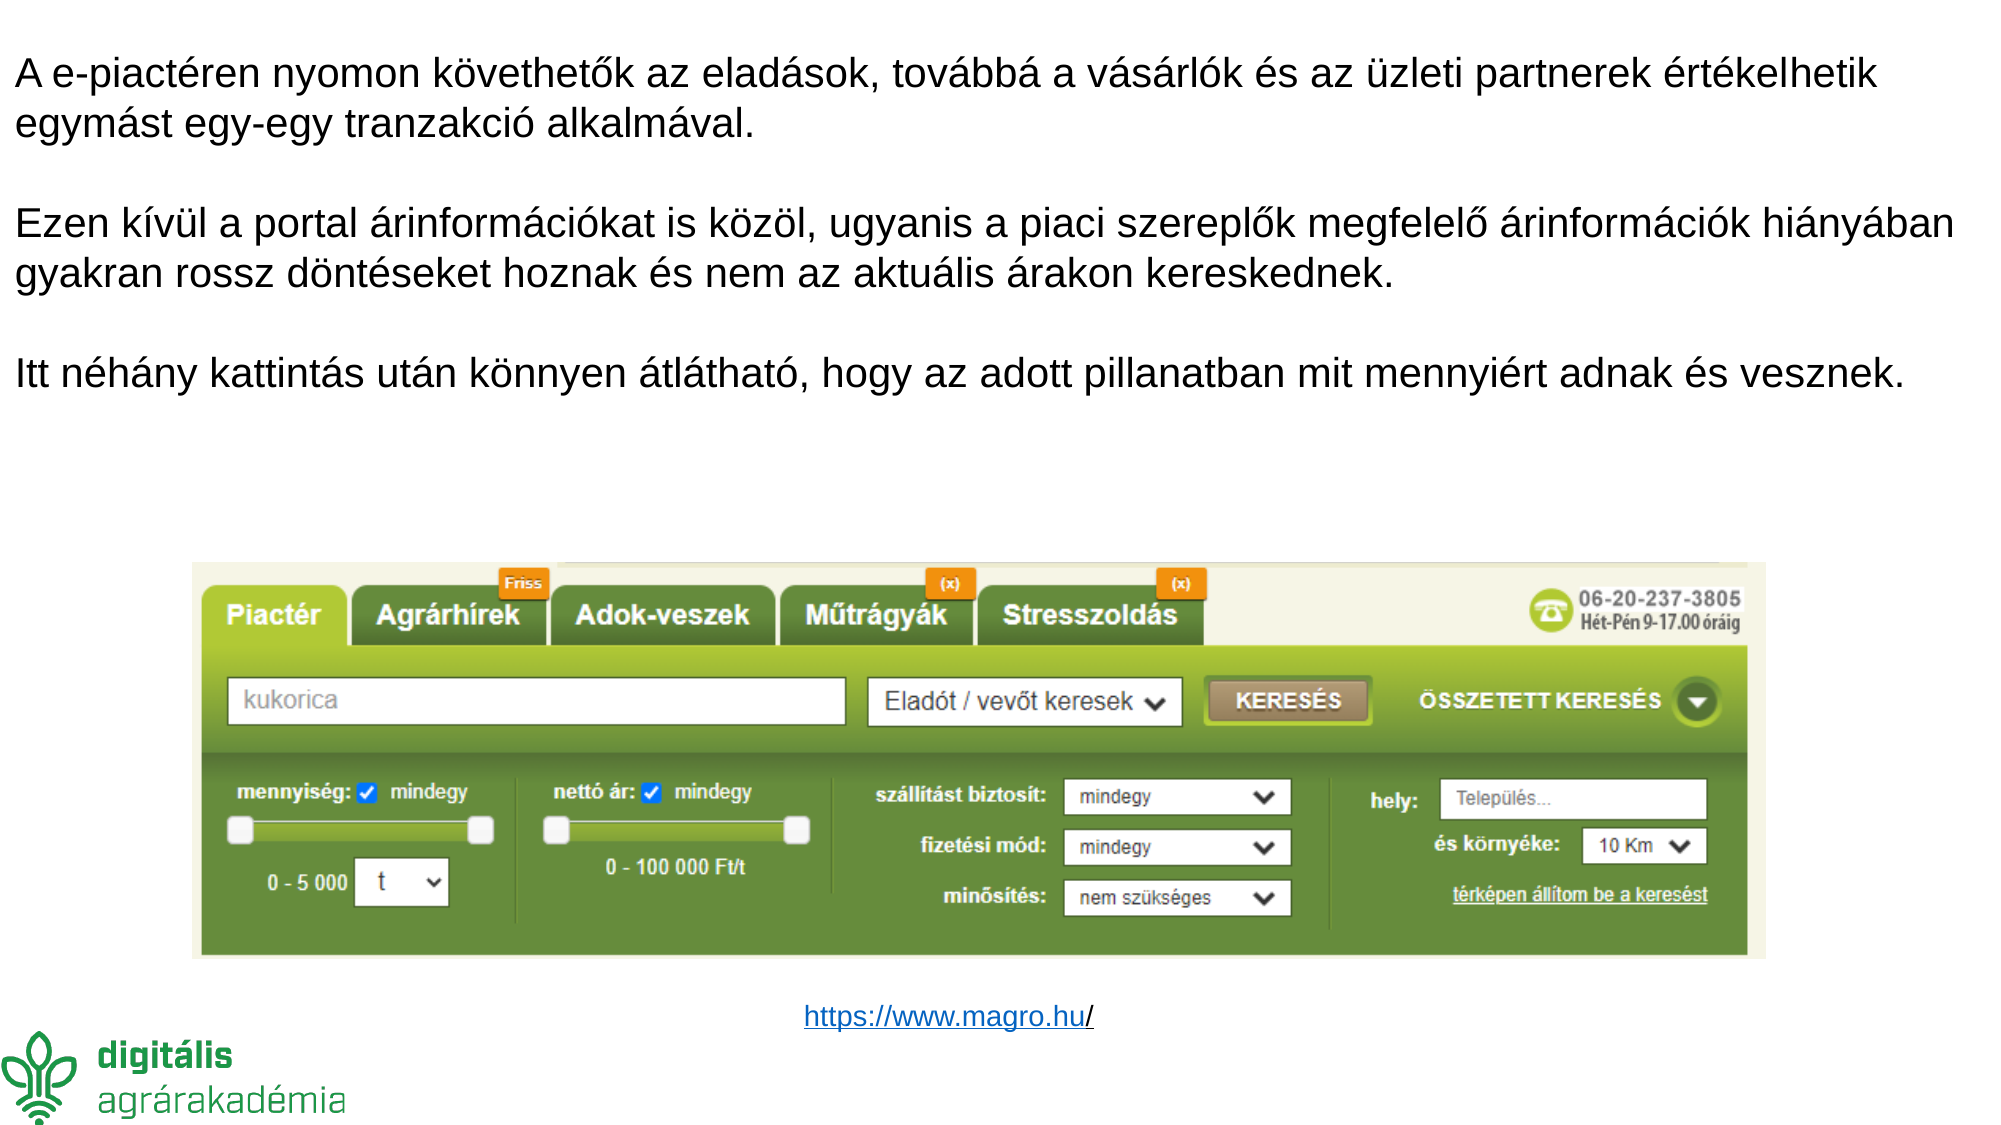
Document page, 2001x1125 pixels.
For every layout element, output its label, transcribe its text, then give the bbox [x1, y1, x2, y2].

picture [0, 1031, 345, 1125]
picture [191, 562, 1767, 959]
text_box https://www.magro.hu/ [789, 989, 1118, 1040]
text_box A e-piactéren nyomon követhetők az eladások, továbbá a vásárlók és az üzleti partnerek értékelhetik egymást egy-egy tranzakció alkalmával. Ezen kívül a portal árinformációkat is közöl, ugyanis a piaci szereplők megfelelő árinformációk hiányában gyakran rossz döntéseket hoznak és nem az aktuális árakon kereskednek. Itt néhány kattintás után könnyen átlátható, hogy az adott pillanatban mit mennyiért adnak és vesznek. [0, 38, 2000, 404]
